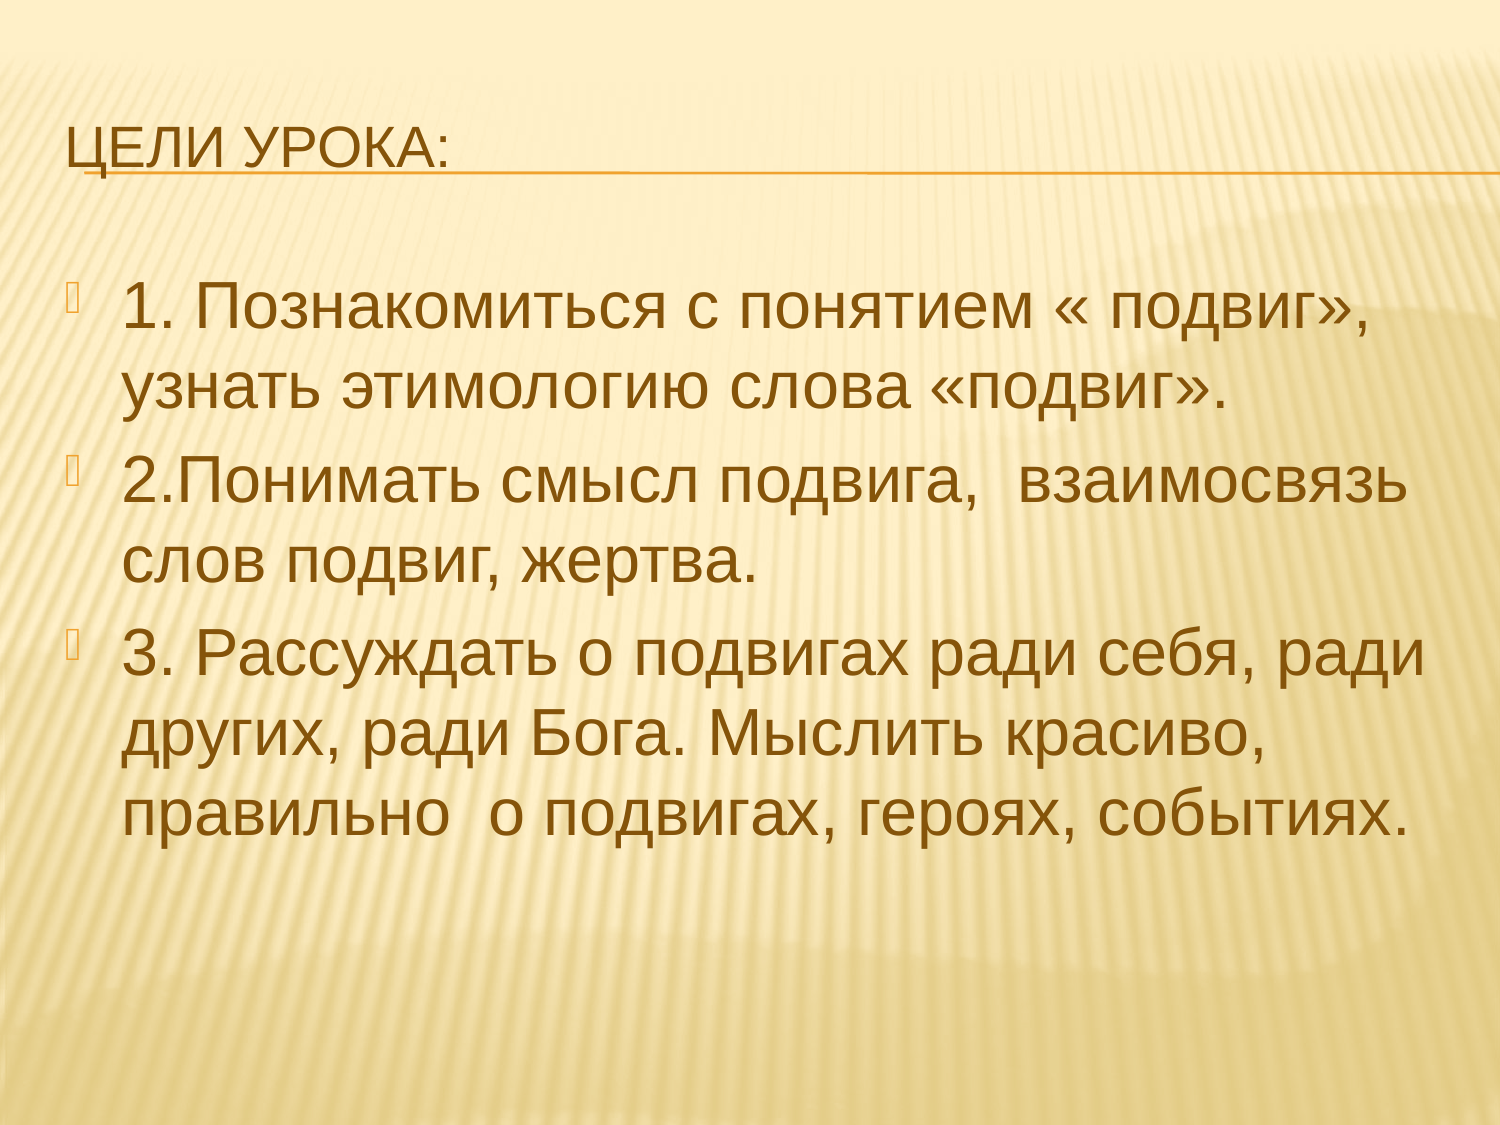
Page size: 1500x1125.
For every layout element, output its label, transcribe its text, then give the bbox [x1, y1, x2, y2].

title Цели урока: [50, 75, 1475, 213]
list 1. Познакомиться с понятием « подвиг», узнать этимологию слова «подвиг». 2.Понимать смысл подвига, взаимосвязь слов подвиг, жертва. 3. Рассуждать о подвигах ради себя, ради других, ради Бога. Мыслить красиво, правильно о подвигах, героях, событиях. [50, 254, 1475, 998]
